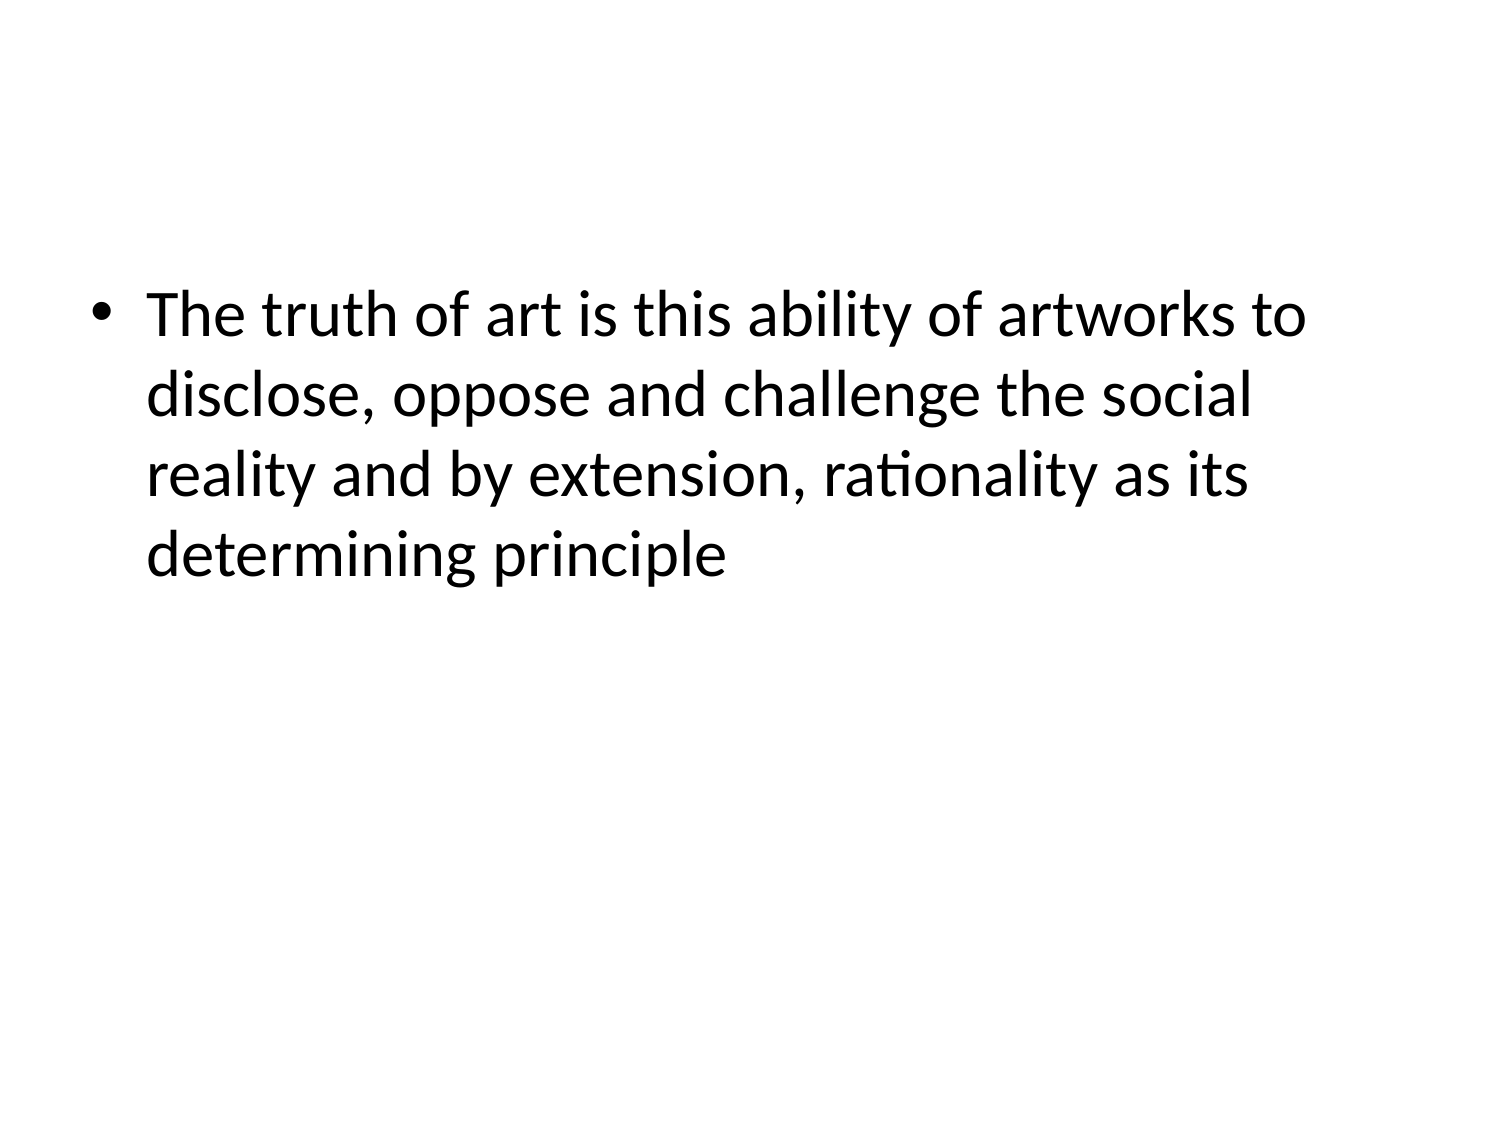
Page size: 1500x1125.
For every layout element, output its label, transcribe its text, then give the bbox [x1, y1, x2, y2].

list The truth of art is this ability of artworks to disclose, oppose and challenge the social reality and by extension, rationality as its determining principle [75, 262, 1425, 1005]
